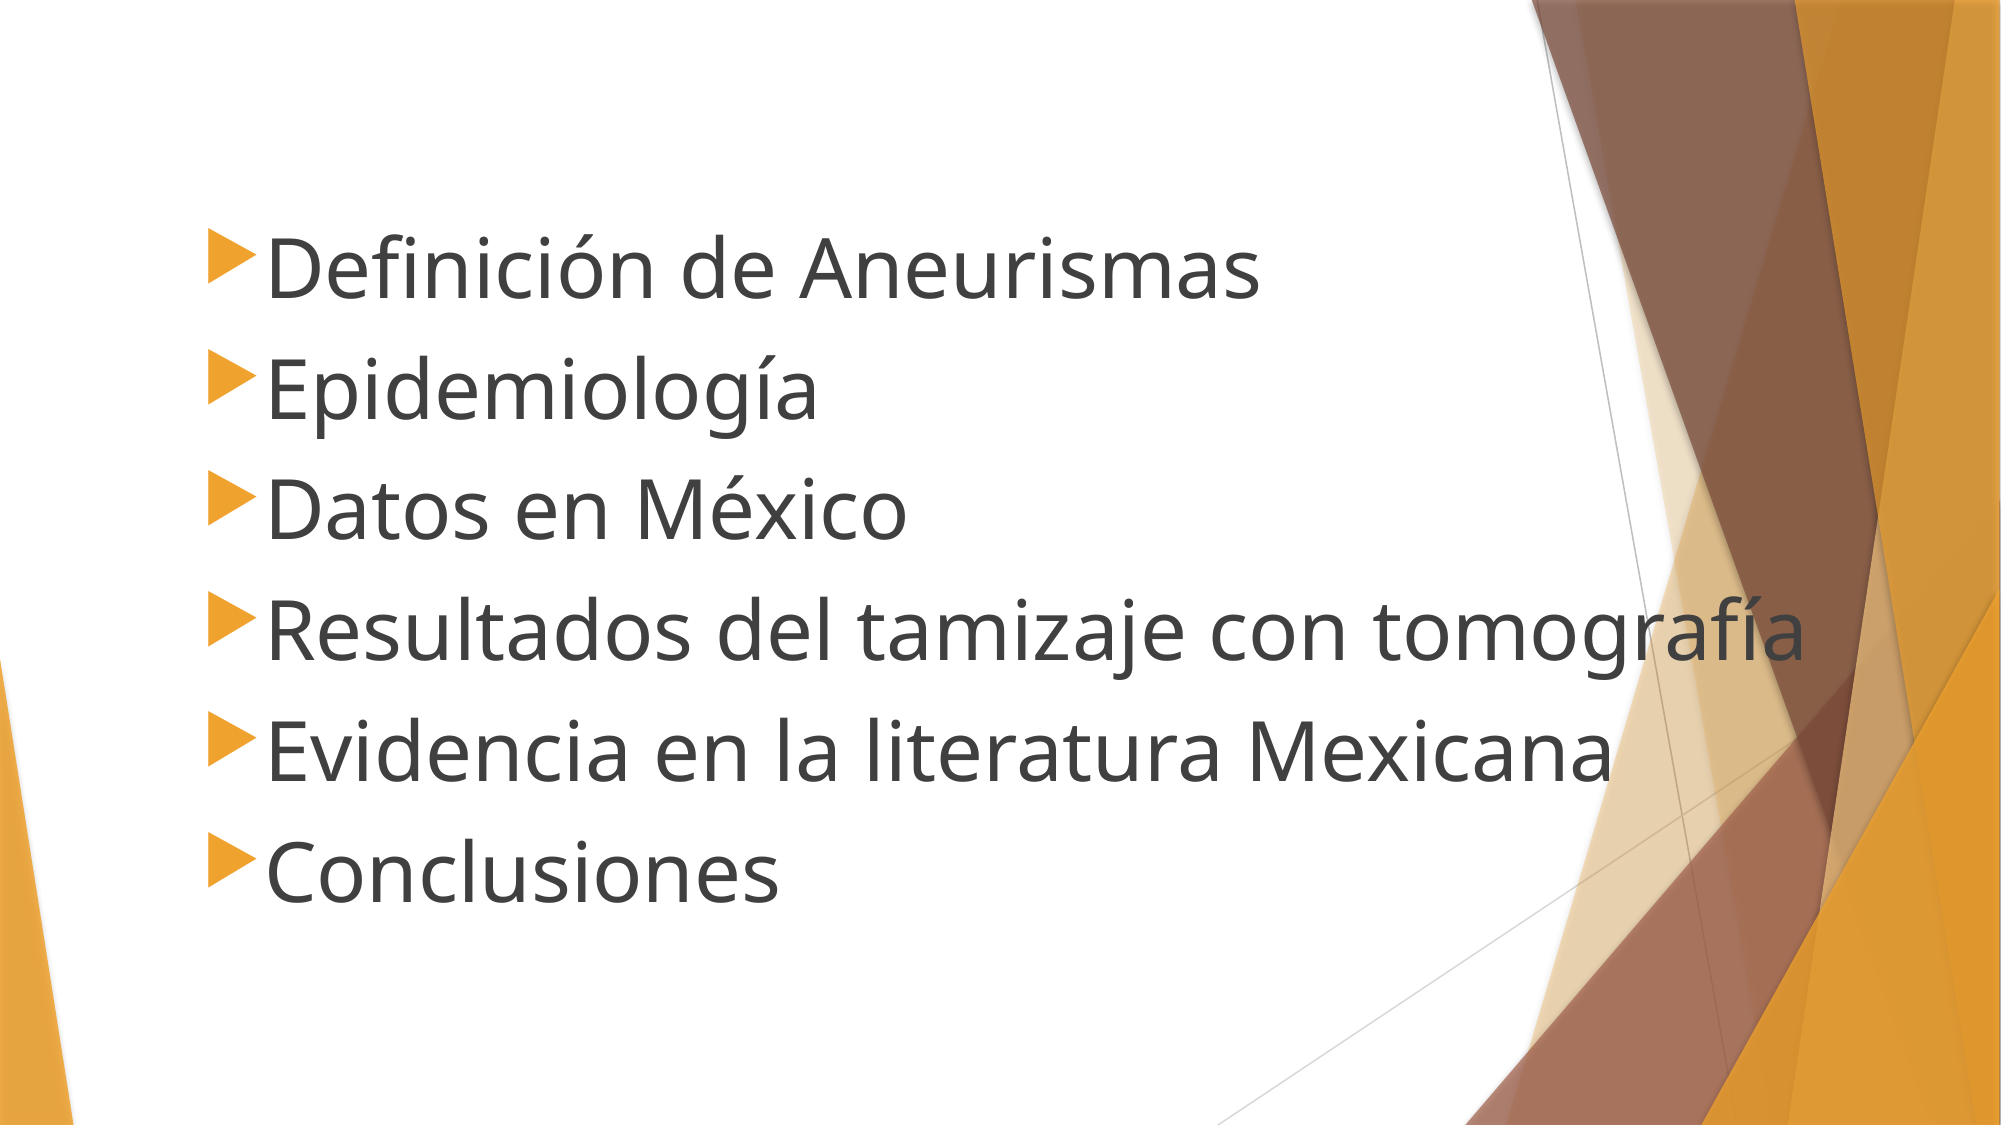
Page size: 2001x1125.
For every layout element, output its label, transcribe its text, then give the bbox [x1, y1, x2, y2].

list Definición de Aneurismas Epidemiología Datos en México Resultados del tamizaje con tomografía Evidencia en la literatura Mexicana Conclusiones [187, 207, 1858, 845]
